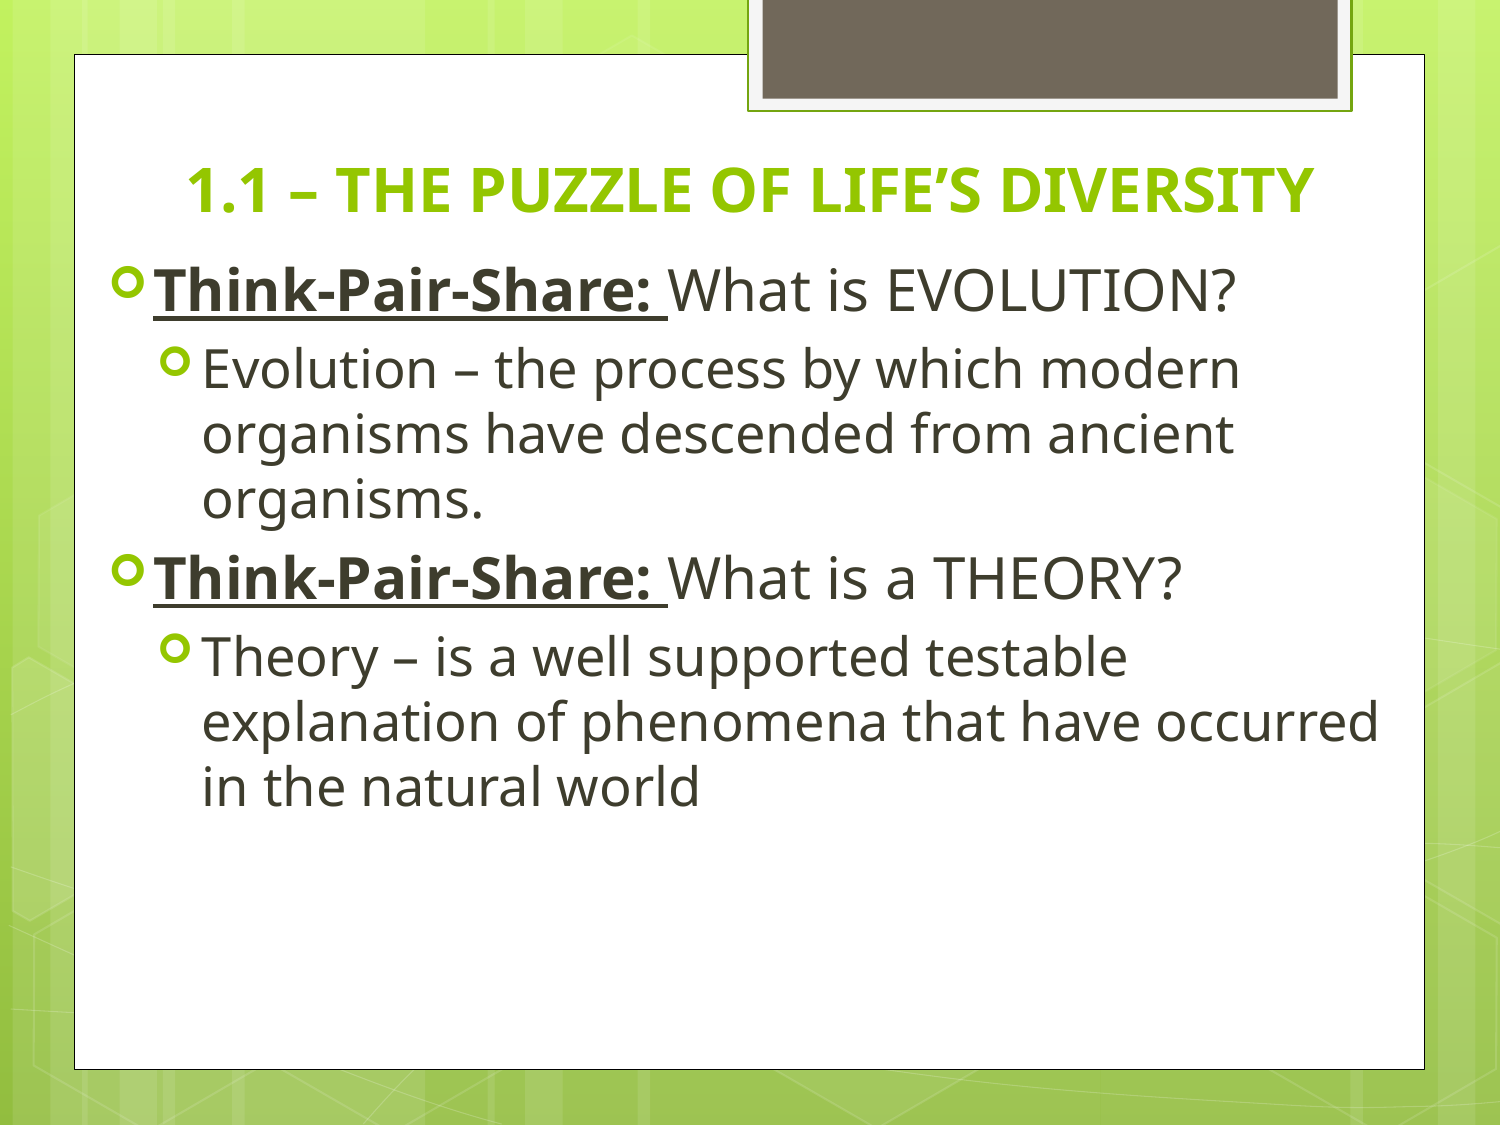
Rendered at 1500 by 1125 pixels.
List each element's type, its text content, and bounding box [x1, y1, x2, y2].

list Think-Pair-Share: What is EVOLUTION? Evolution – the process by which modern organisms have descended from ancient organisms. Think-Pair-Share: What is a THEORY? Theory – is a well supported testable explanation of phenomena that have occurred in the natural world [81, 245, 1419, 945]
title 1.1 – THE PUZZLE OF LIFE’S DIVERSITY [81, 105, 1419, 232]
